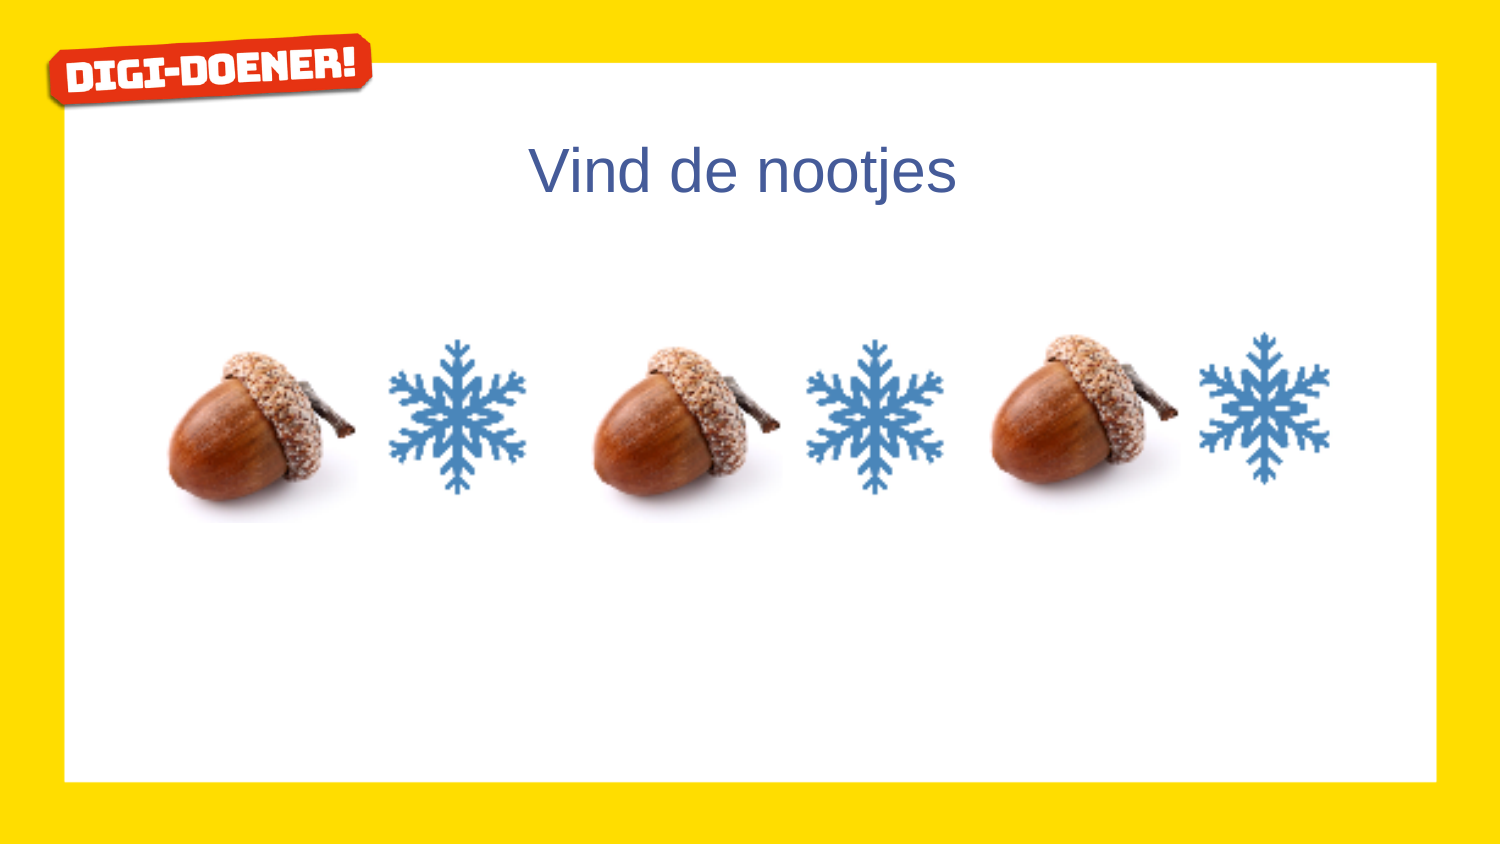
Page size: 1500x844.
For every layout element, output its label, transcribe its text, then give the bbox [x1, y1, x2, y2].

picture [0, 0, 1500, 844]
text_box Vind de nootjes [125, 115, 1362, 263]
